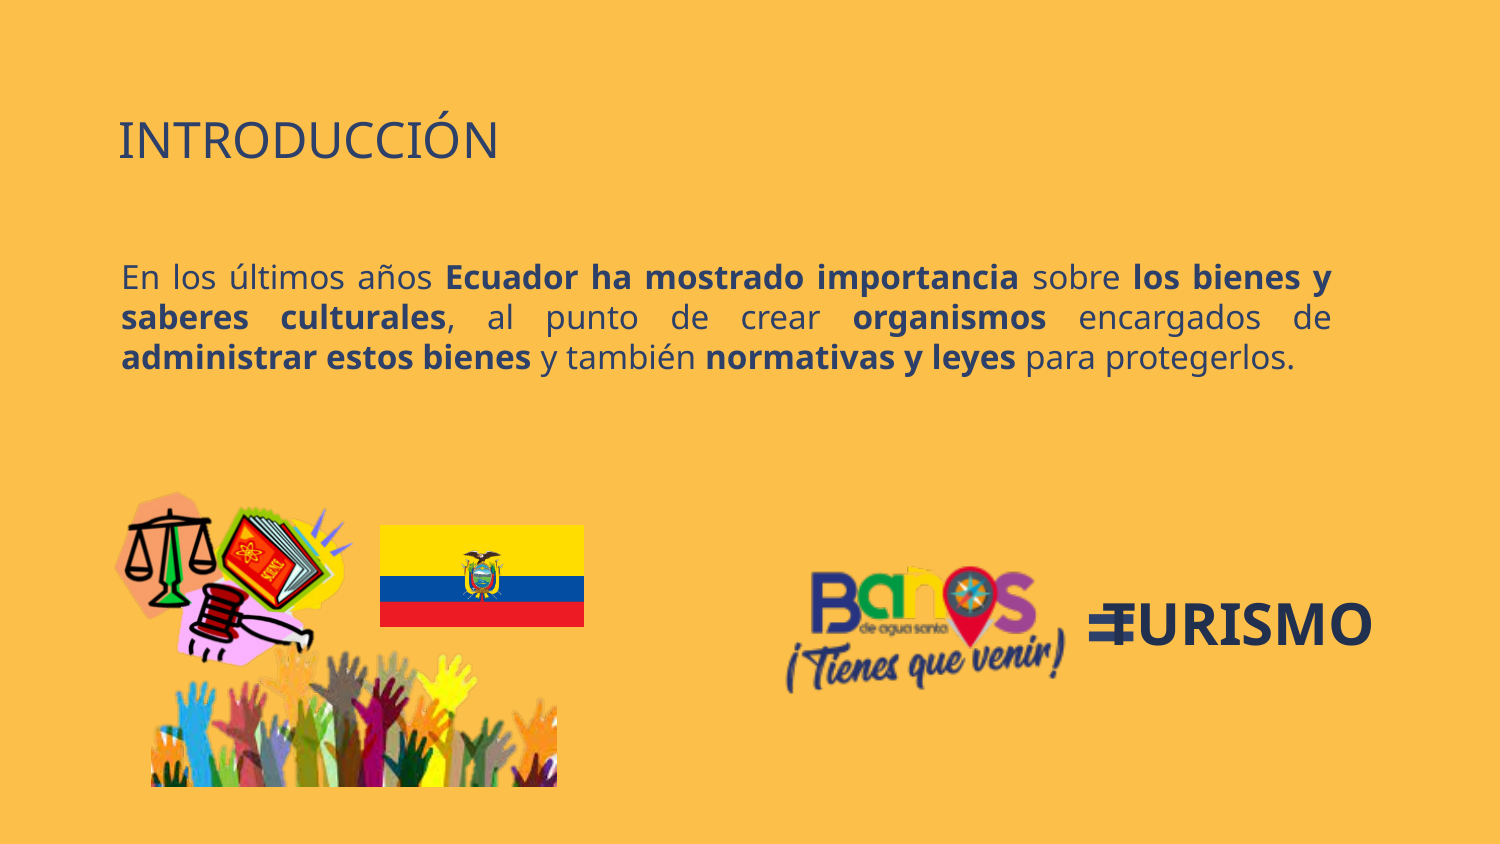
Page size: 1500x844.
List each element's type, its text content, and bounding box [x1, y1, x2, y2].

text_box = [1079, 554, 1188, 703]
picture [103, 468, 584, 787]
title INTRODUCCIÓN [103, 89, 1370, 184]
list En los últimos años Ecuador ha mostrado importancia sobre los bienes y saberes culturales, al punto de crear organismos encargados de administrar estos bienes y también normativas y leyes para protegerlos. [81, 241, 1348, 390]
picture [770, 552, 1075, 703]
text_box TURISMO [1087, 580, 1390, 665]
